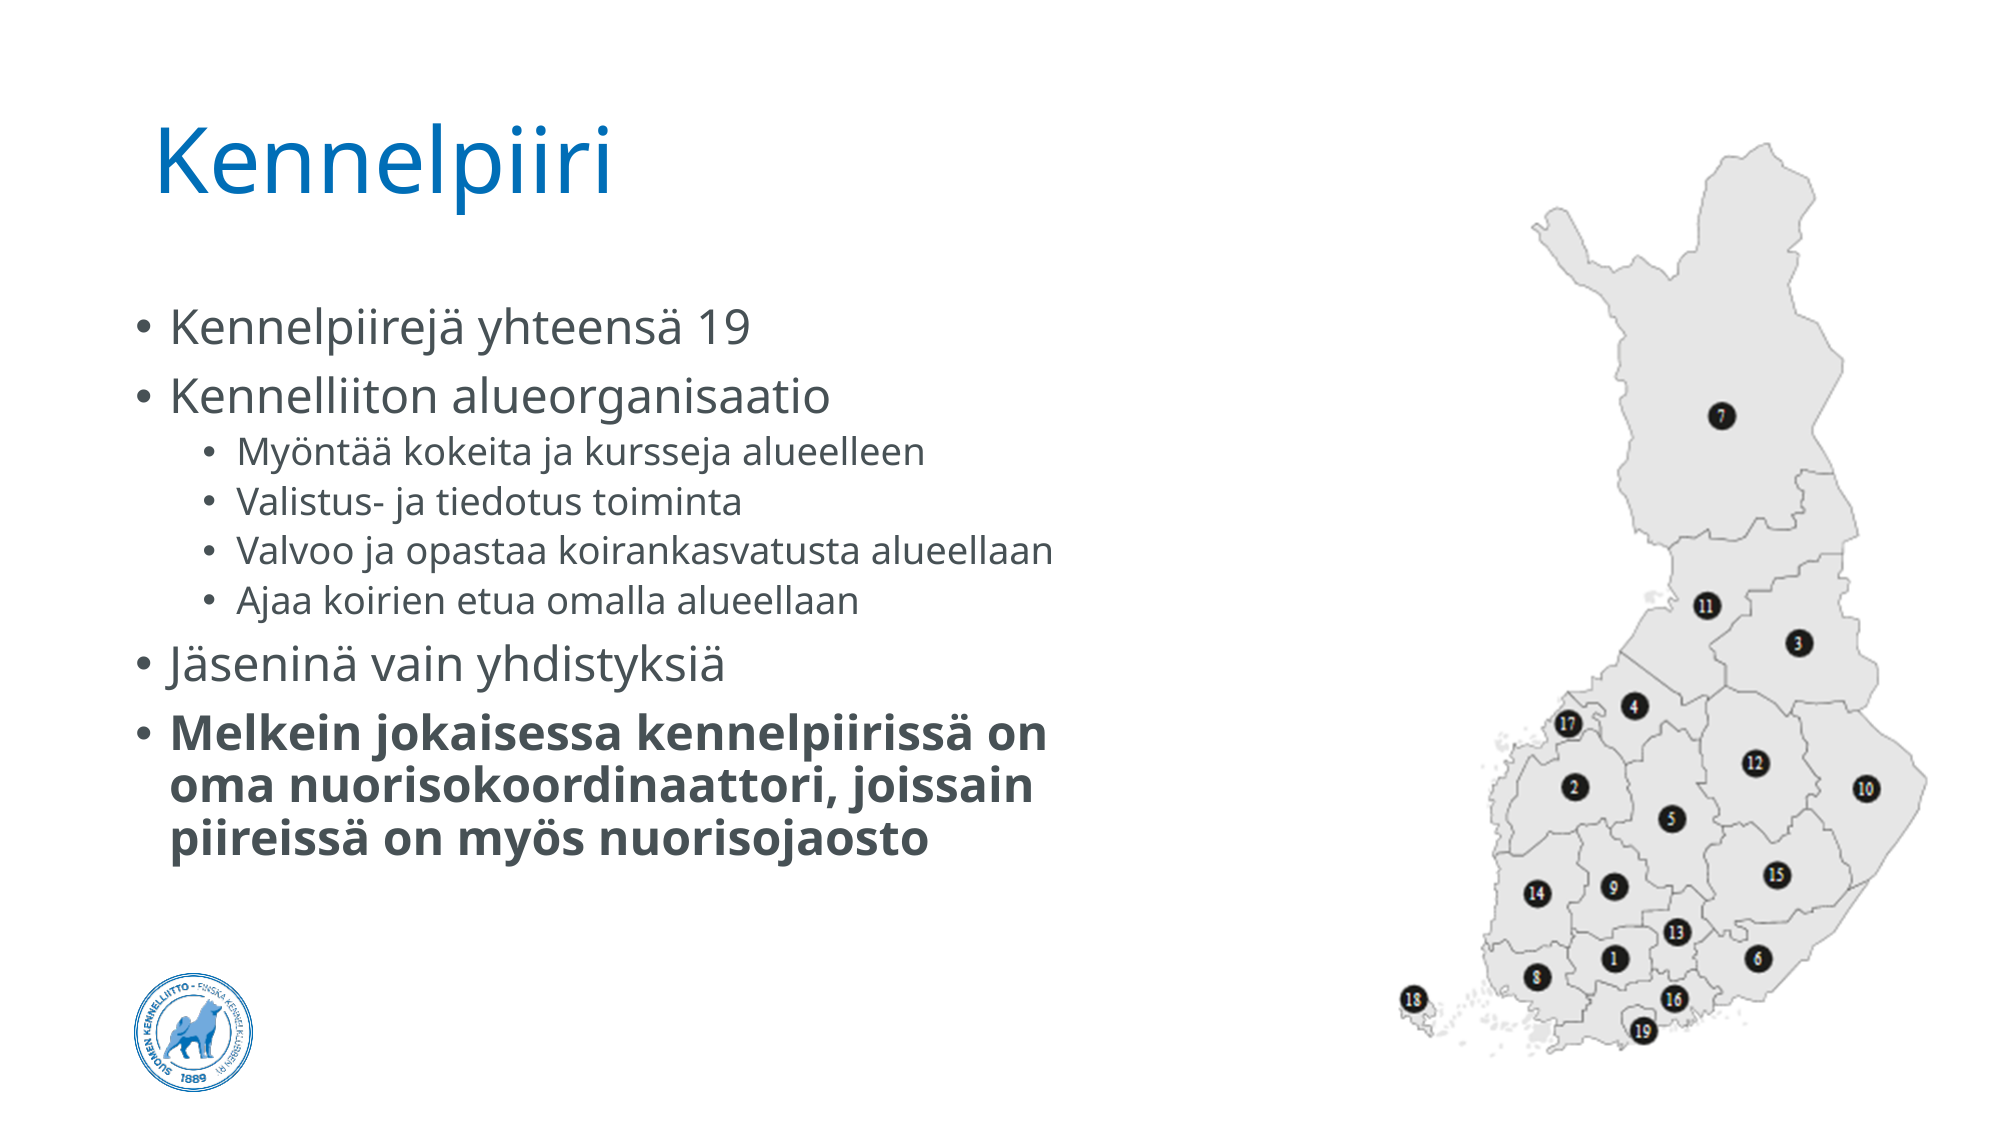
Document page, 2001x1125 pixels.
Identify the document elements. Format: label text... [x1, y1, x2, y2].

list Kennelpiirejä yhteensä 19 Kennelliiton alueorganisaatio Myöntää kokeita ja kursseja alueelleen Valistus- ja tiedotus toiminta Valvoo ja opastaa koirankasvatusta alueellaan Ajaa koirien etua omalla alueellaan Jäseninä vain yhdistyksiä Melkein jokaisessa kennelpiirissä on oma nuorisokoordinaattori, joissain piireissä on myös nuorisojaosto [120, 295, 1075, 905]
picture [1367, 112, 1961, 1088]
title Kennelpiiri [137, 55, 1863, 274]
picture [134, 973, 253, 1092]
